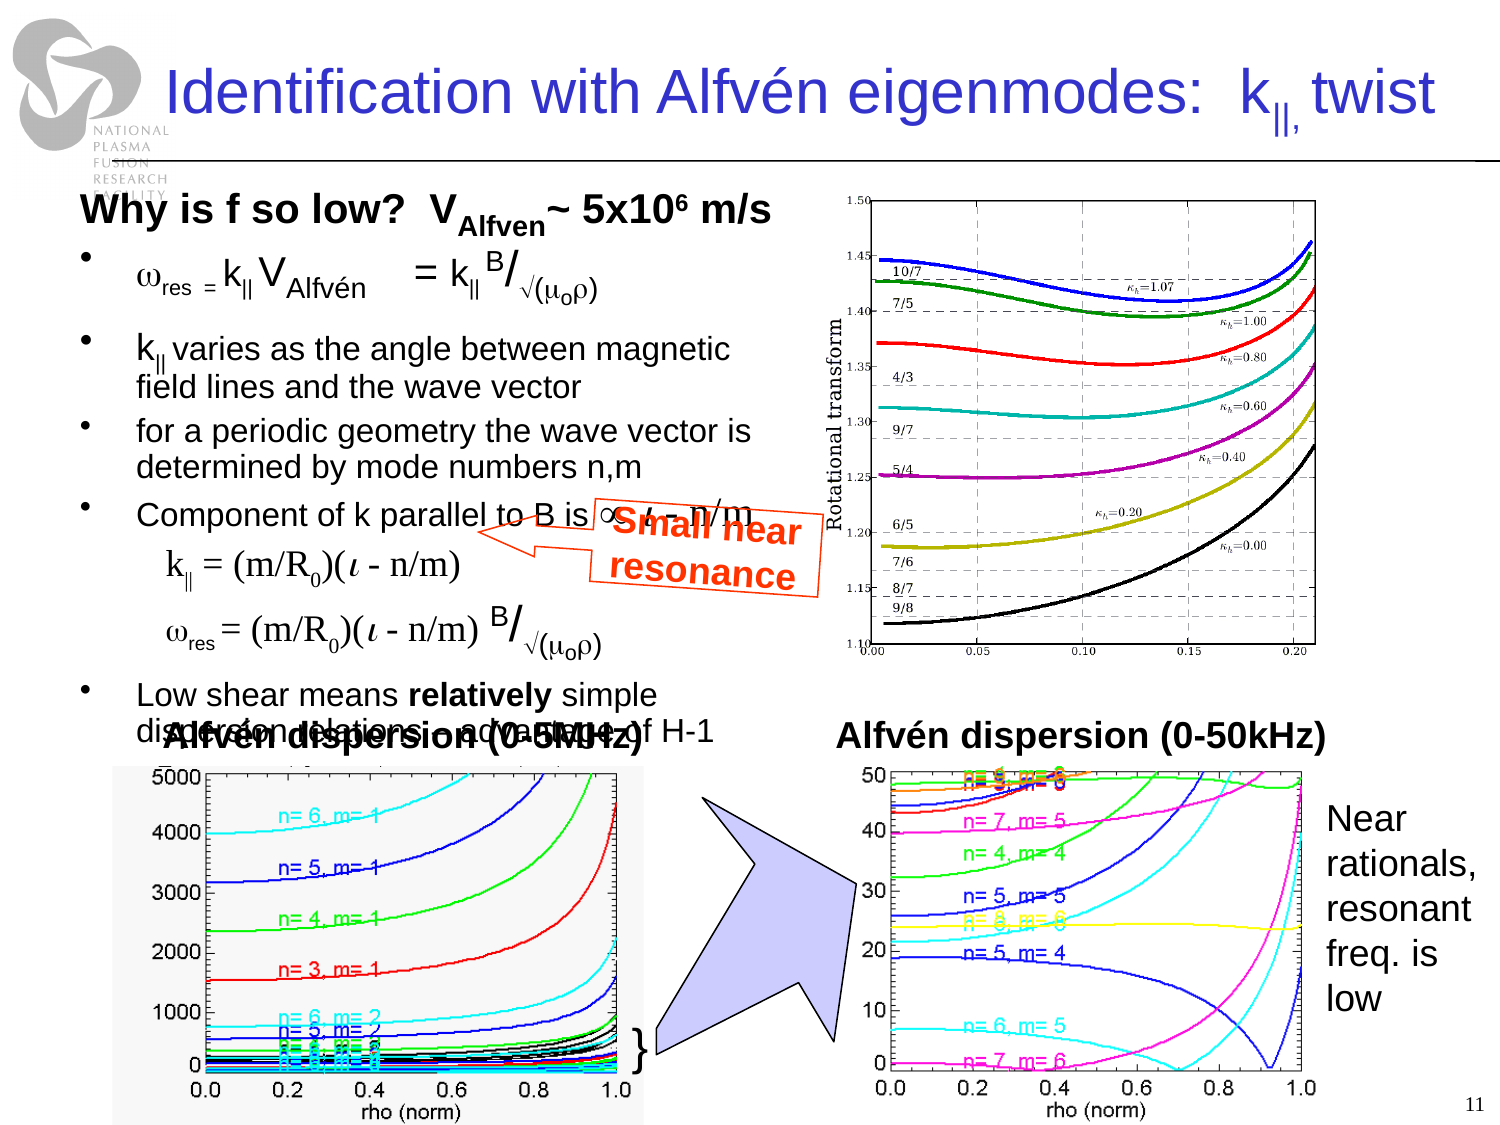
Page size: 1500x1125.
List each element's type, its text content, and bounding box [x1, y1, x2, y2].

text_box } [648, 1006, 699, 1082]
text_box [669, 797, 791, 1034]
text_box Alfvén dispersion (0-50kHz) [820, 704, 1376, 764]
text_box Alfvén dispersion (0-5MHz) [147, 704, 703, 764]
text_box Near rationals, resonant freq. is low [1332, 786, 1500, 1027]
picture [111, 766, 644, 1125]
title Identification with Alfvén eigenmodes: k||, twist [100, 0, 1500, 188]
list Why is f so low? VAlfven~ 5x106 m/s res = k|| VAlfvén = k|| B/(o) k|| varies as the angle between magnetic field lines and the wave vector for a periodic geometry the wave vector is determined by mode numbers n,m Component of k parallel to B is   - n/m k|| = (m/R0)( - n/m) res = (m/R0)( - n/m) B/(o) Low shear means relatively simple dispersion relations – advantage of H-1 [64, 172, 810, 848]
picture [796, 765, 1329, 1125]
picture [820, 196, 1318, 659]
slide_number 11 [1413, 1083, 1500, 1125]
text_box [478, 491, 845, 598]
